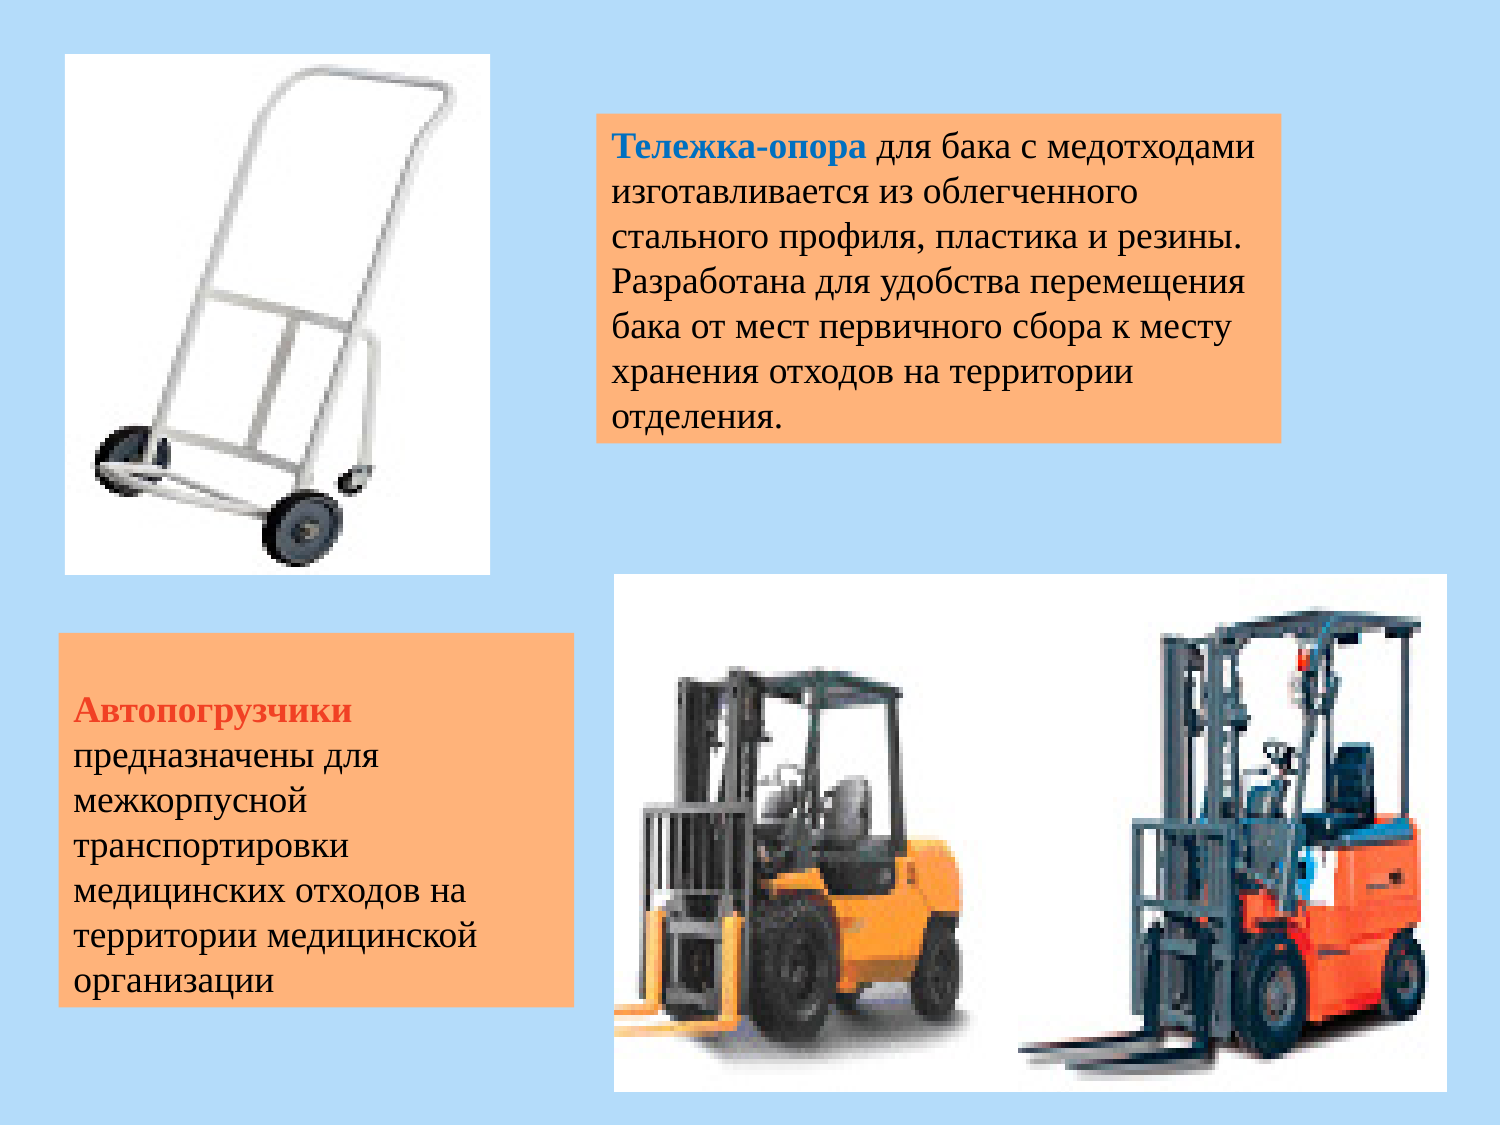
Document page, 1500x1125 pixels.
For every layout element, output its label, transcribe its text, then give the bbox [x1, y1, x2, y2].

text_box Тележка-опора для бака с медотходами изготавливается из облегченного стального профиля, пластика и резины. Разработана для удобства перемещения бака от мест первичного сбора к месту хранения отходов на территории отделения. [596, 113, 1282, 444]
picture [64, 54, 491, 575]
picture [613, 573, 1448, 1092]
text_box Автопогрузчики предназначены для межкорпусной транспортировки медицинских отходов на территории медицинской организации [58, 632, 575, 1008]
